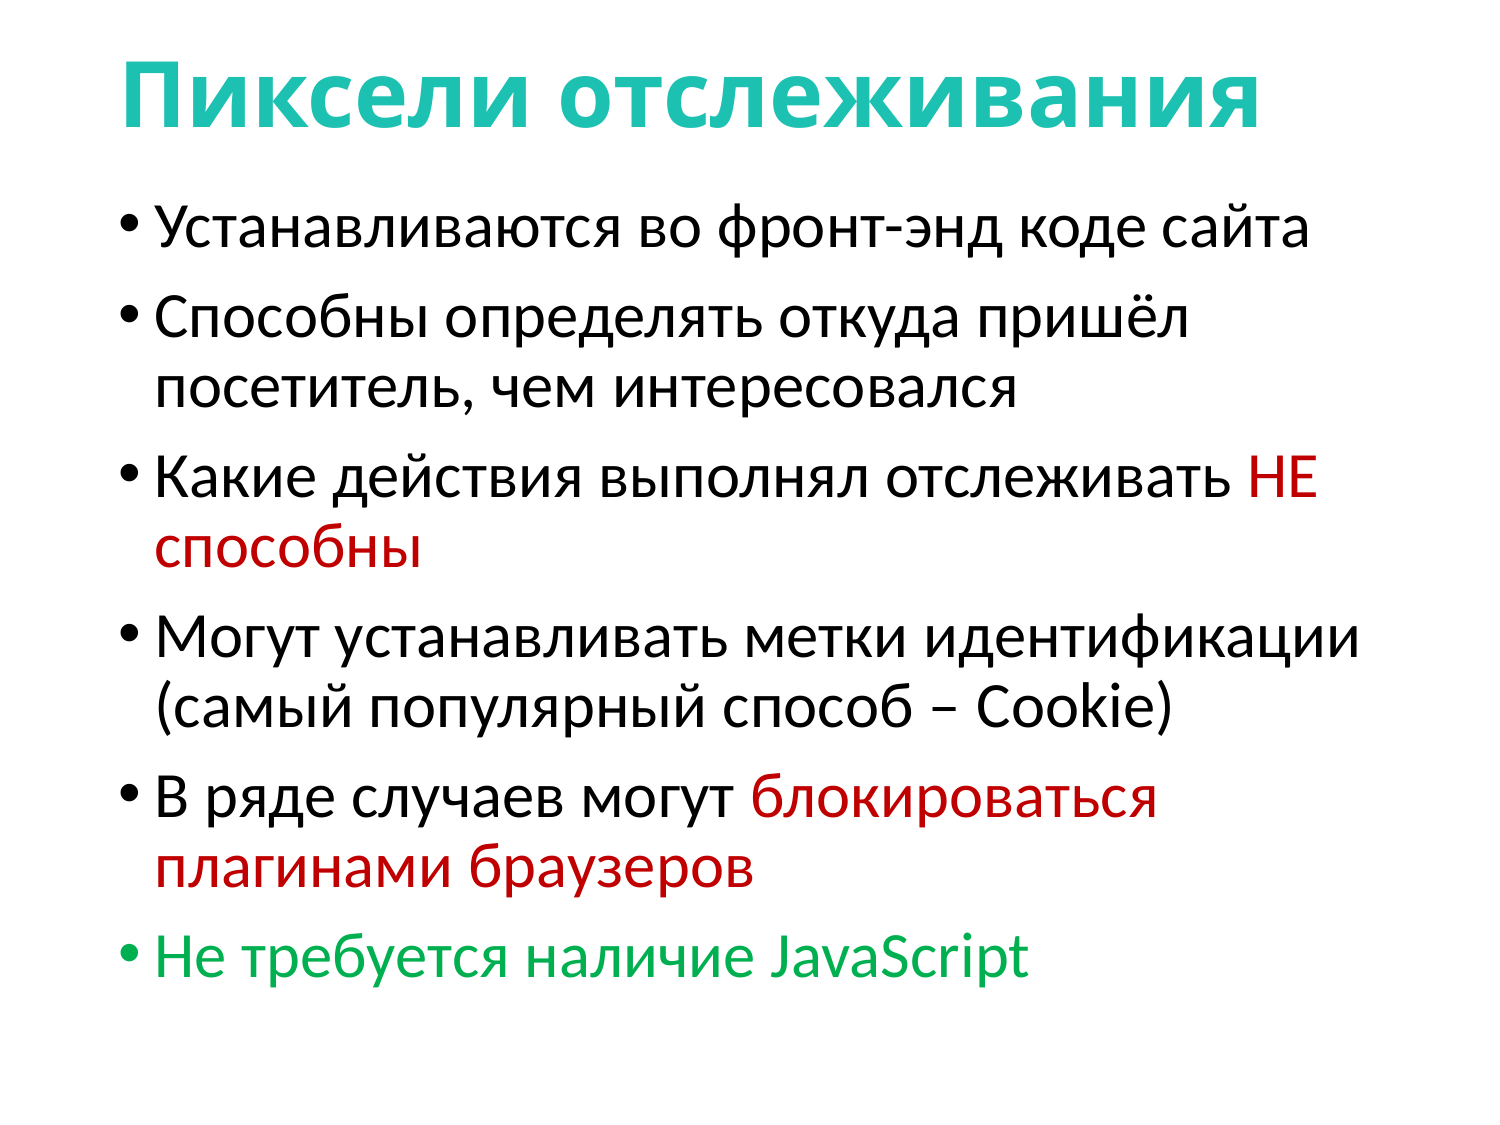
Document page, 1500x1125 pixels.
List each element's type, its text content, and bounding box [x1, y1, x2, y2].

list Устанавливаются во фронт-энд коде сайта Способны определять откуда пришёл посетитель, чем интересовался Какие действия выполнял отслеживать НЕ способны Могут устанавливать метки идентификации (самый популярный способ – Cookie) В ряде случаев могут блокироваться плагинами браузеров Не требуется наличие JavaScript [103, 183, 1397, 1014]
title Пиксели отслеживания [103, 39, 1397, 157]
